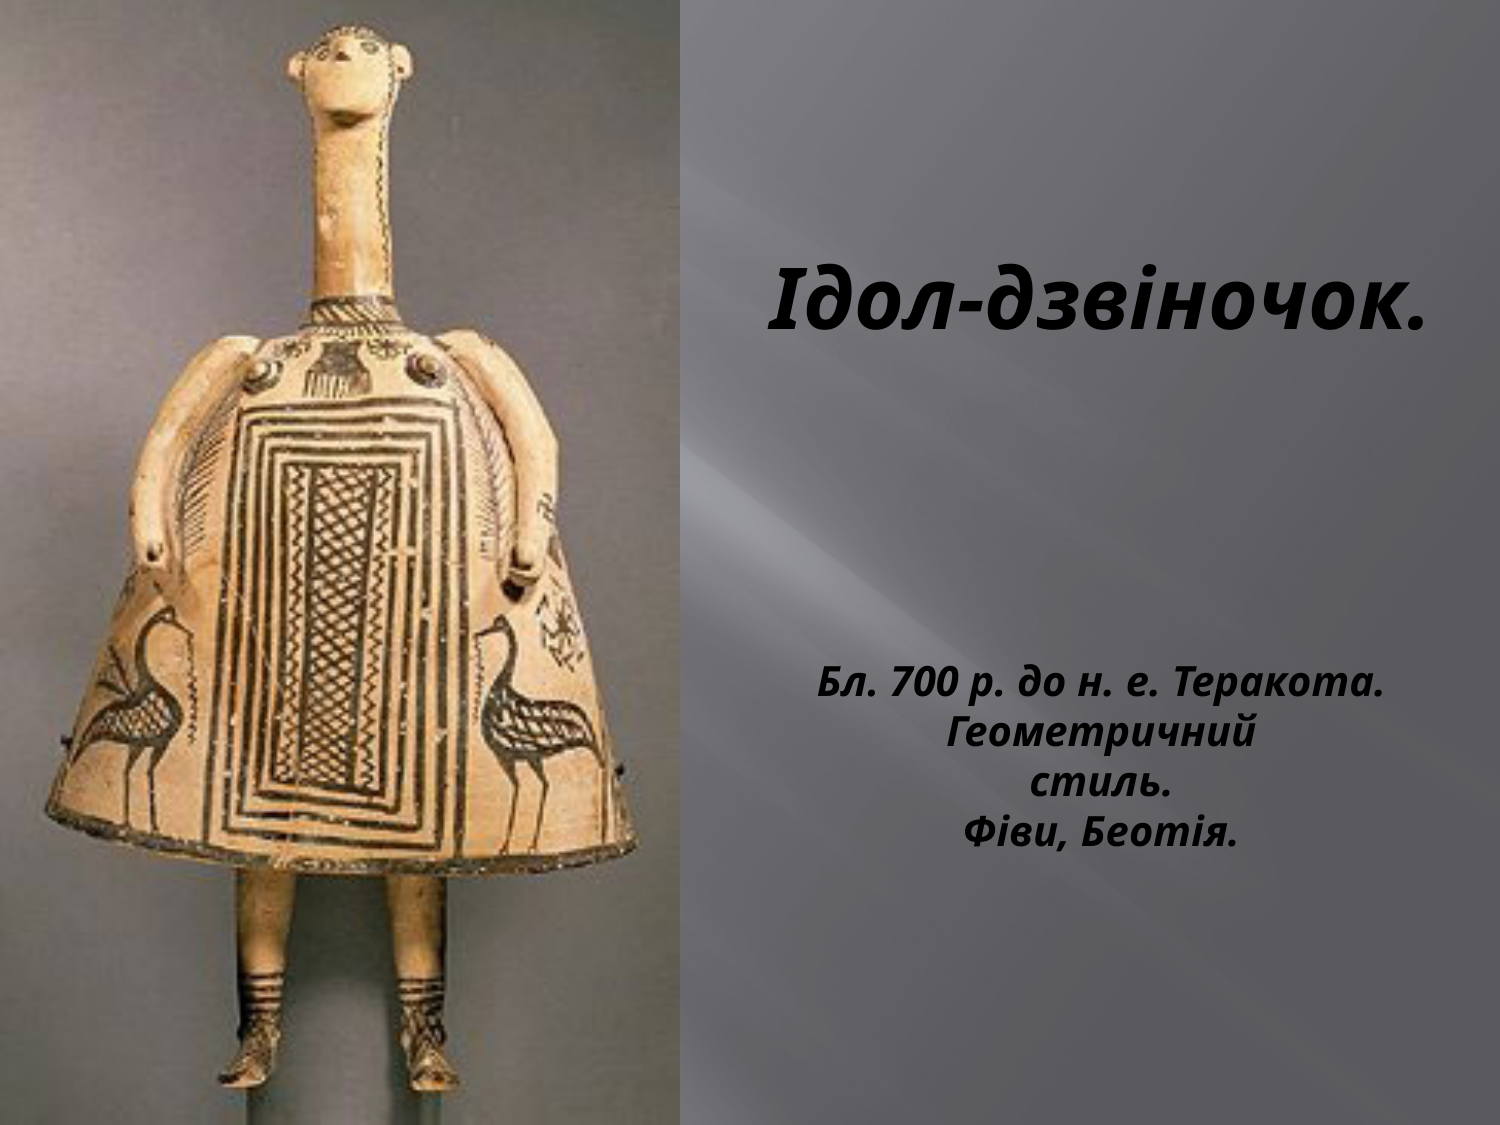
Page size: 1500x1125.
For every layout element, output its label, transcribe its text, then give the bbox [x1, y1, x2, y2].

title Ідол-дзвіночок. Бл. 700 р. до н. е. Теракота. Геометричний стиль. Фіви, Беотія. [750, 45, 1454, 1055]
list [0, 0, 680, 1125]
